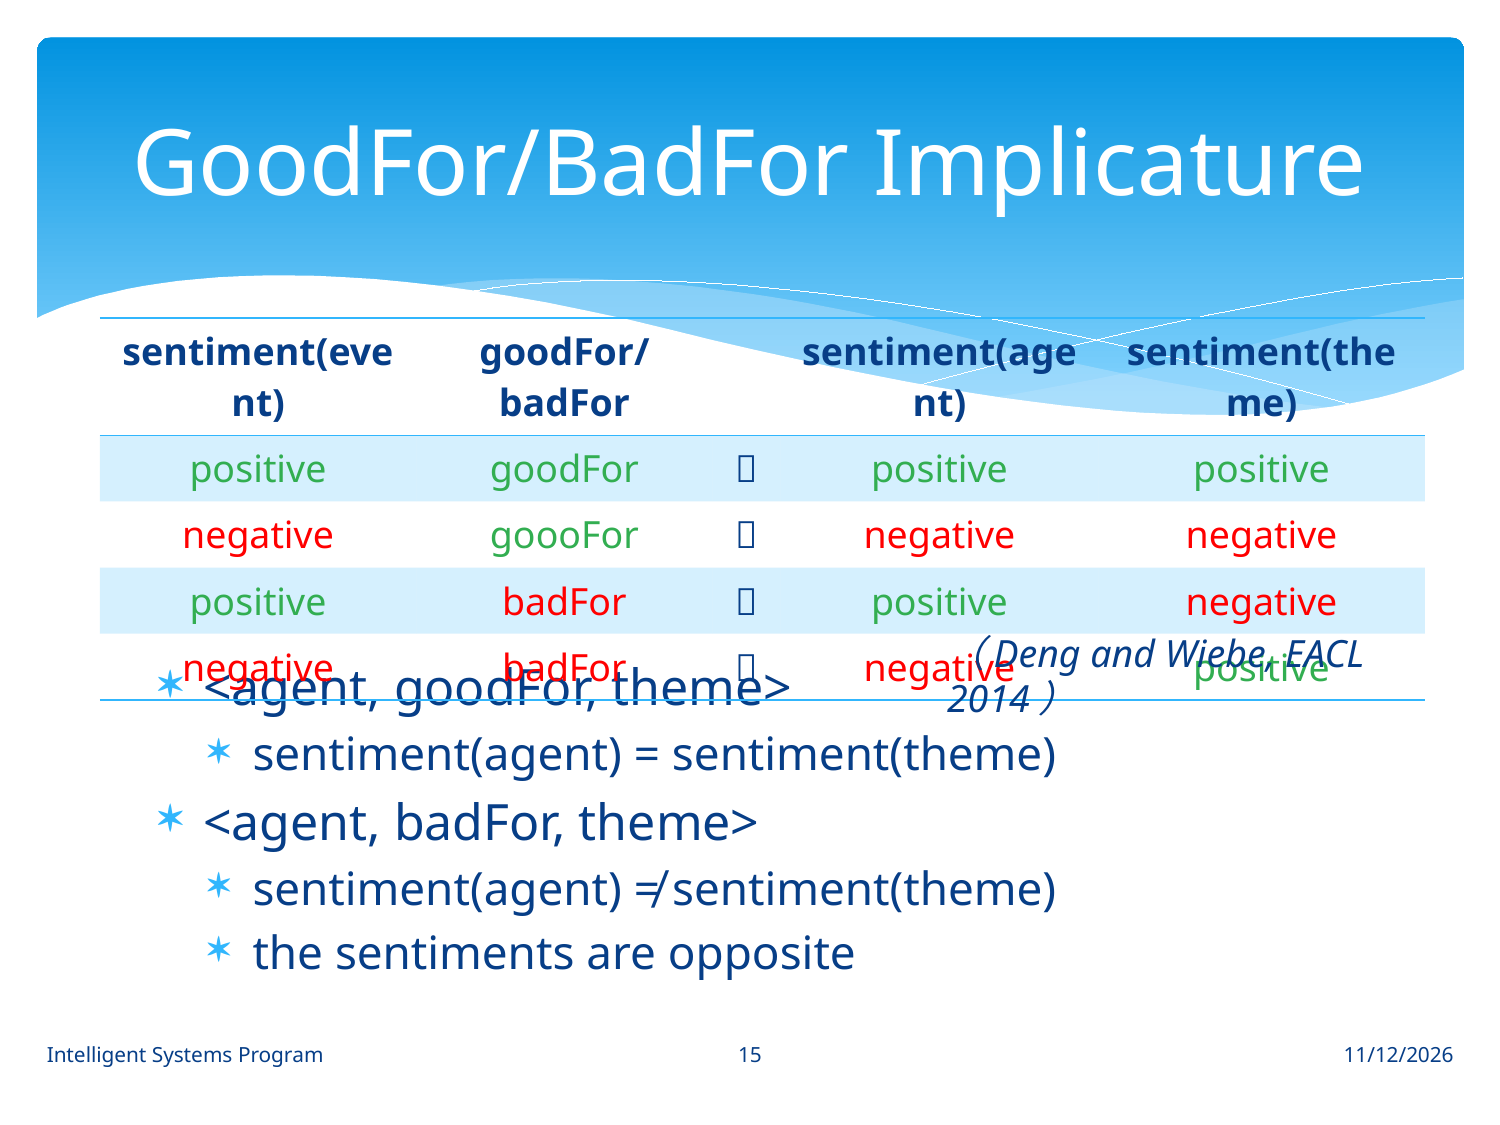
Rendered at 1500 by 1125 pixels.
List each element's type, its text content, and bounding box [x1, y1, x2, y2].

table_cell positive [100, 568, 416, 634]
table_cell badFor [416, 634, 713, 699]
table_cell positive [780, 568, 1099, 634]
table_cell negative [780, 634, 932, 699]
list <agent, goodFor, theme> sentiment(agent) = sentiment(theme) <agent, badFor, theme> sentiment(agent) ≠ sentiment(theme) the sentiments are opposite [143, 701, 1359, 1005]
table_cell  [713, 501, 780, 568]
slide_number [847, 1025, 1469, 1086]
table_cell negative [780, 501, 1099, 568]
table_cell goodFor [416, 436, 713, 501]
table_cell positive [1099, 436, 1425, 501]
table_cell positive [100, 436, 416, 501]
table_cell negative [100, 501, 416, 568]
table_cell goooFor [416, 501, 713, 568]
table_cell  [713, 634, 780, 699]
footer Intelligent Systems Program [31, 1025, 653, 1086]
text_box （Deng and Wiebe, EACL 2014） [932, 622, 1425, 728]
table_header sentiment(event) [100, 319, 416, 435]
slide_number 15 [654, 1025, 846, 1086]
table_cell badFor [416, 568, 713, 634]
table_cell negative [1099, 568, 1425, 622]
table_cell positive [780, 436, 1099, 501]
table_cell negative [1099, 501, 1425, 568]
table_header [713, 319, 780, 435]
table_cell negative [100, 634, 416, 699]
table_header goodFor/badFor [416, 319, 713, 435]
table_header sentiment(agent) [780, 319, 1099, 435]
table_cell  [713, 436, 780, 501]
table_cell  [713, 568, 780, 634]
title GoodFor/BadFor Implicature [75, 55, 1425, 261]
table_header sentiment(theme) [1099, 319, 1425, 435]
